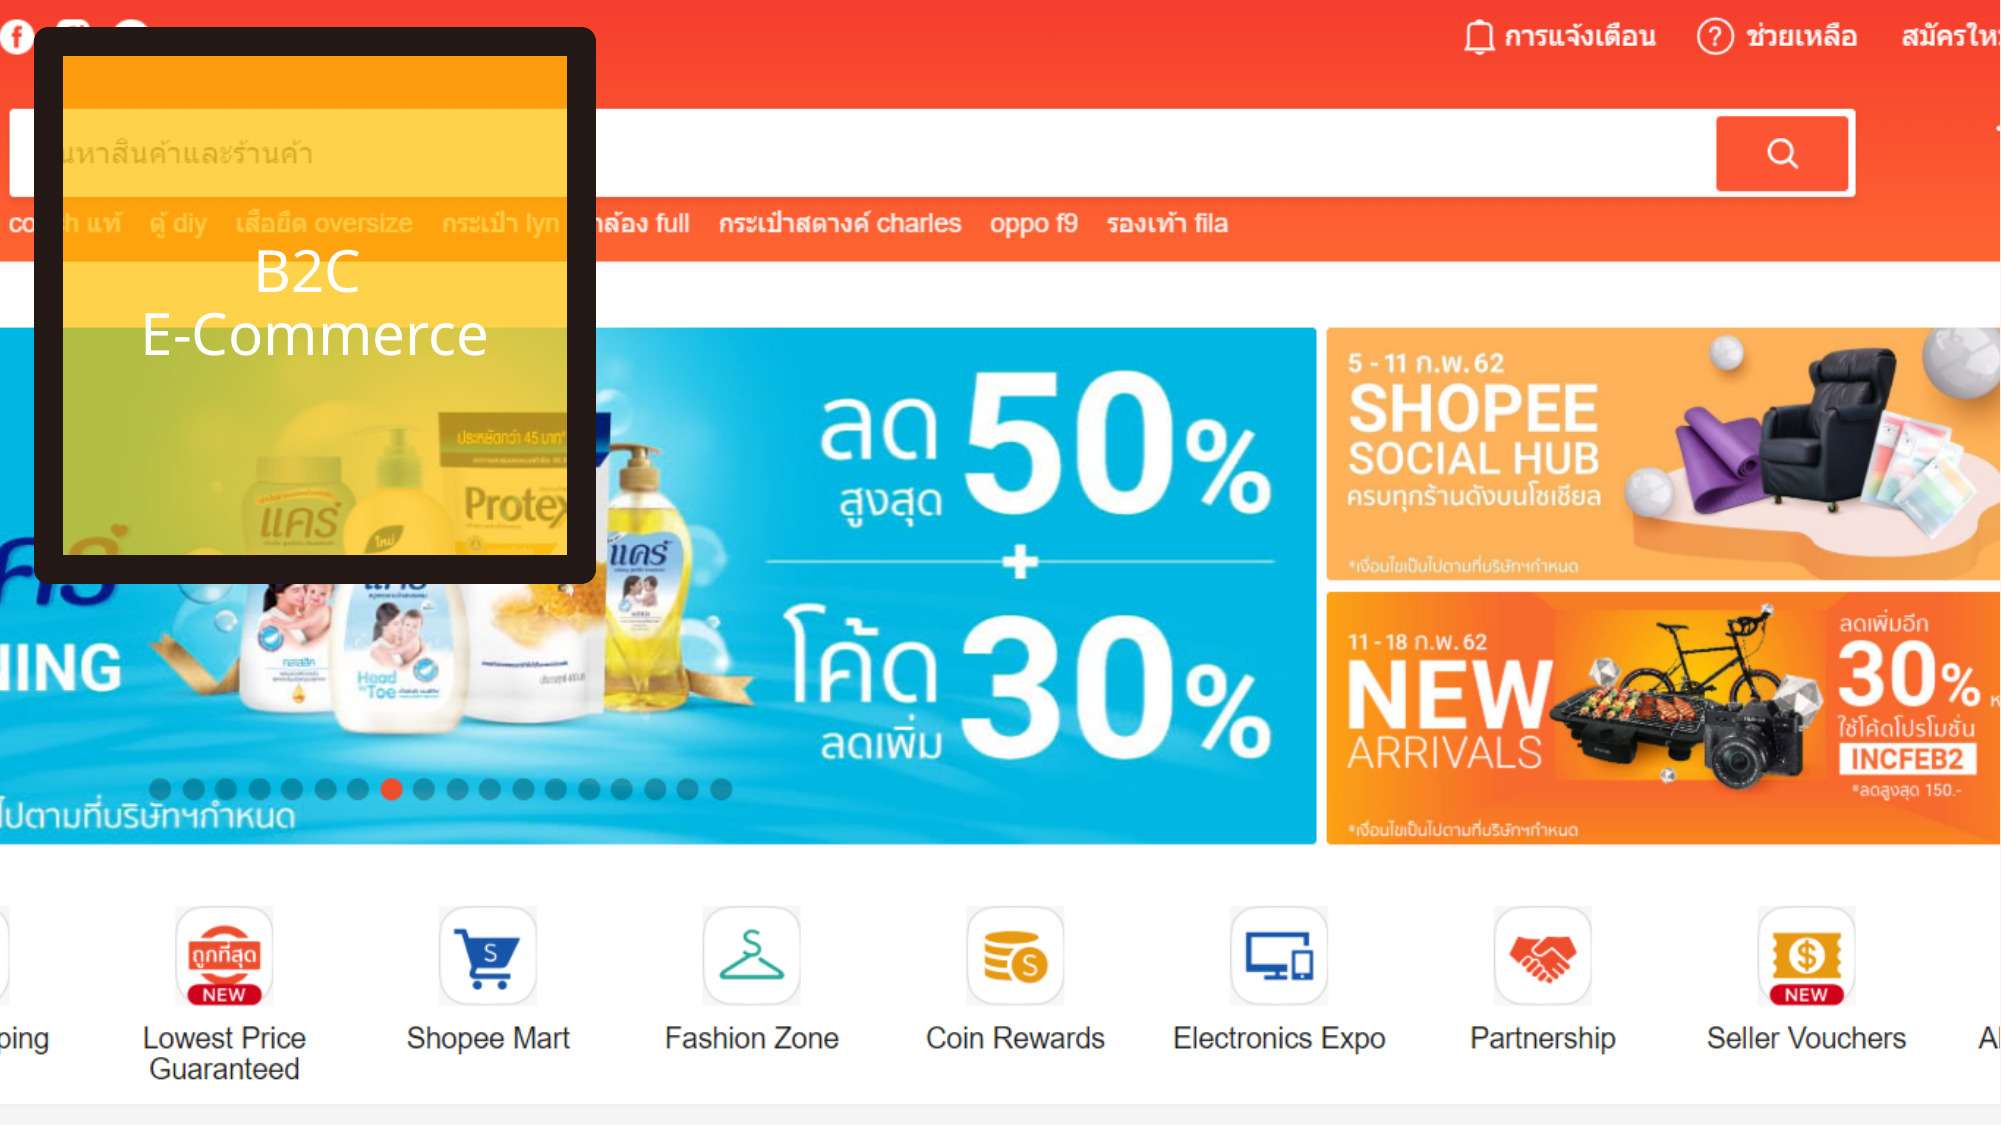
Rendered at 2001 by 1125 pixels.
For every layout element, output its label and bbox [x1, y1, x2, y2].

list [0, 0, 2000, 1125]
